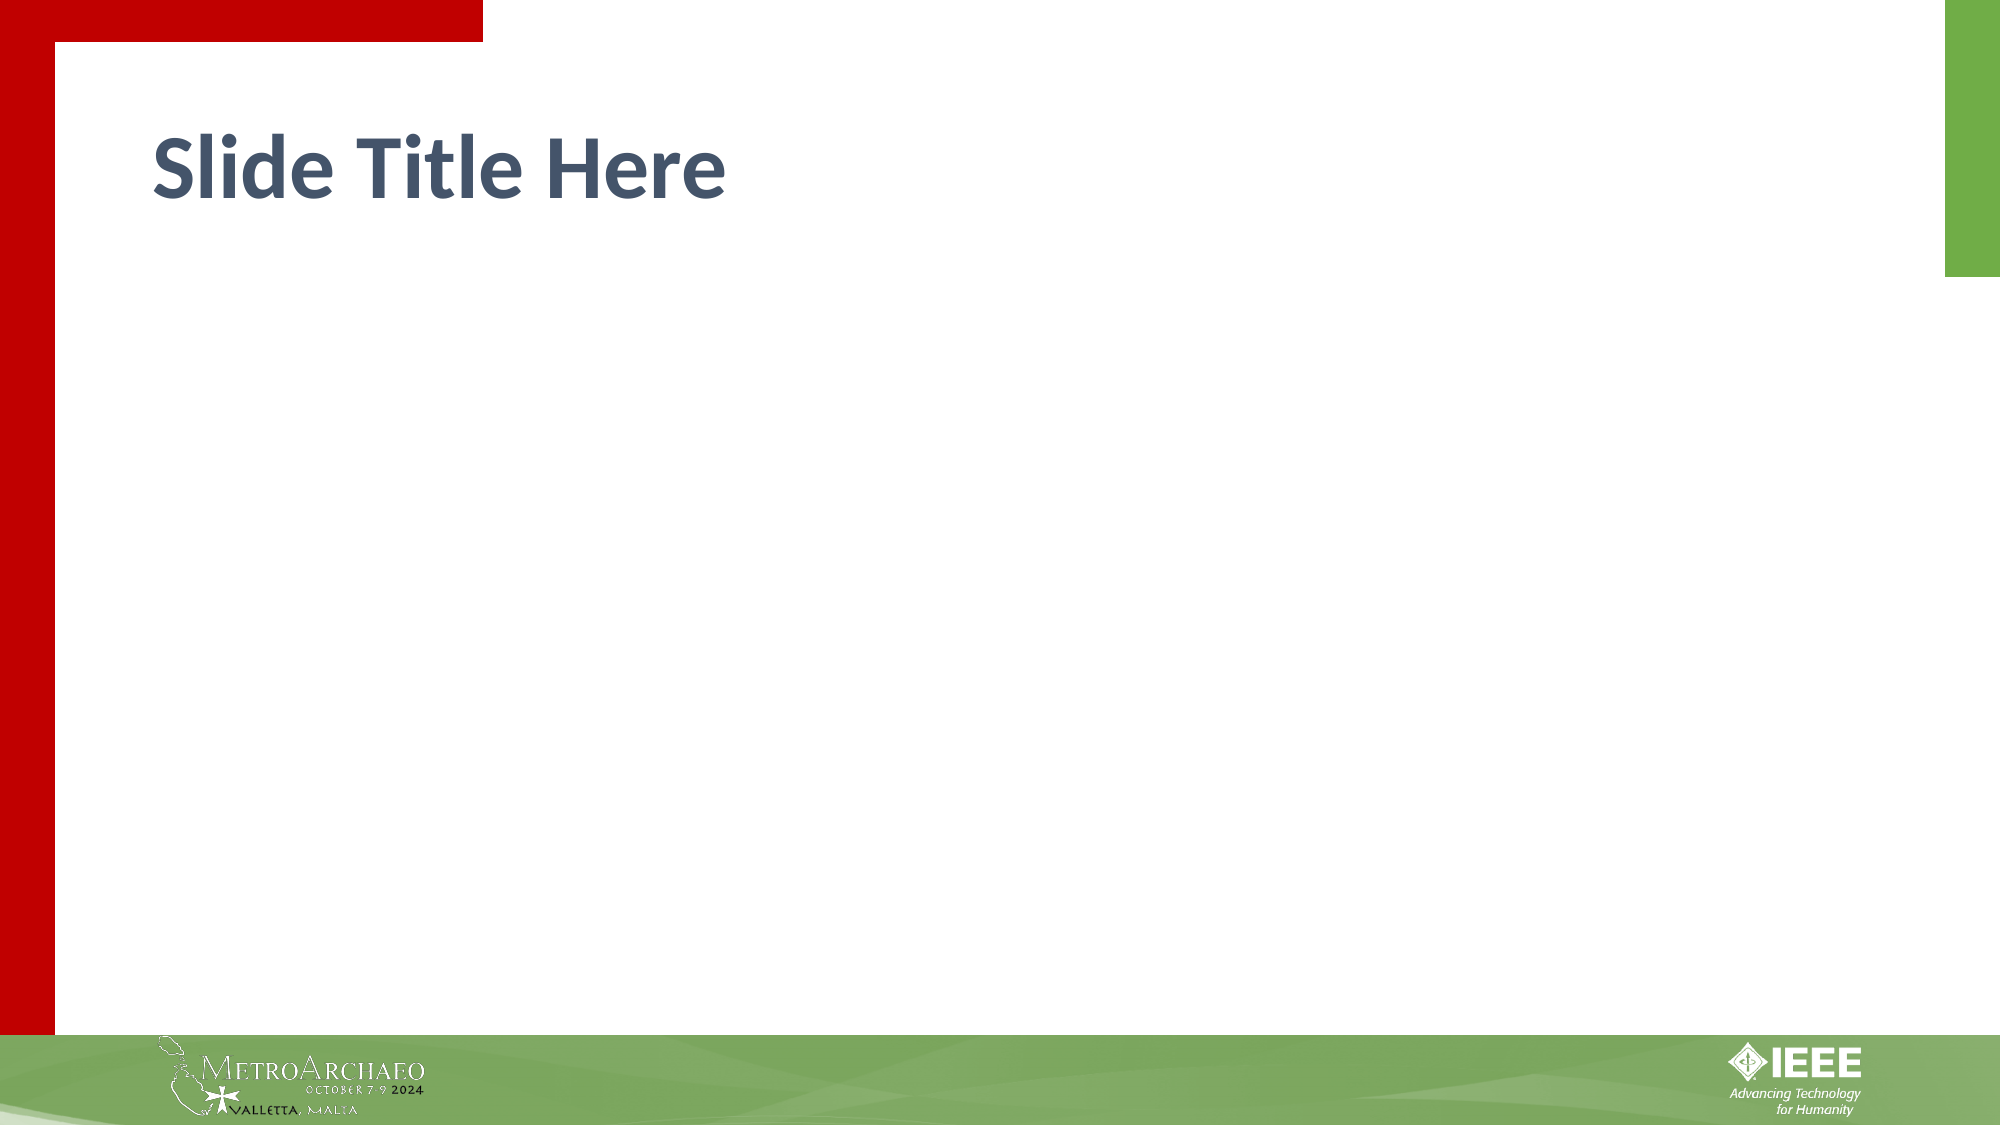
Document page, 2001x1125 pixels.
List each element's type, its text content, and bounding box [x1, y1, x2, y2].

title Slide Title Here [137, 59, 1863, 278]
picture [1728, 1042, 1861, 1117]
